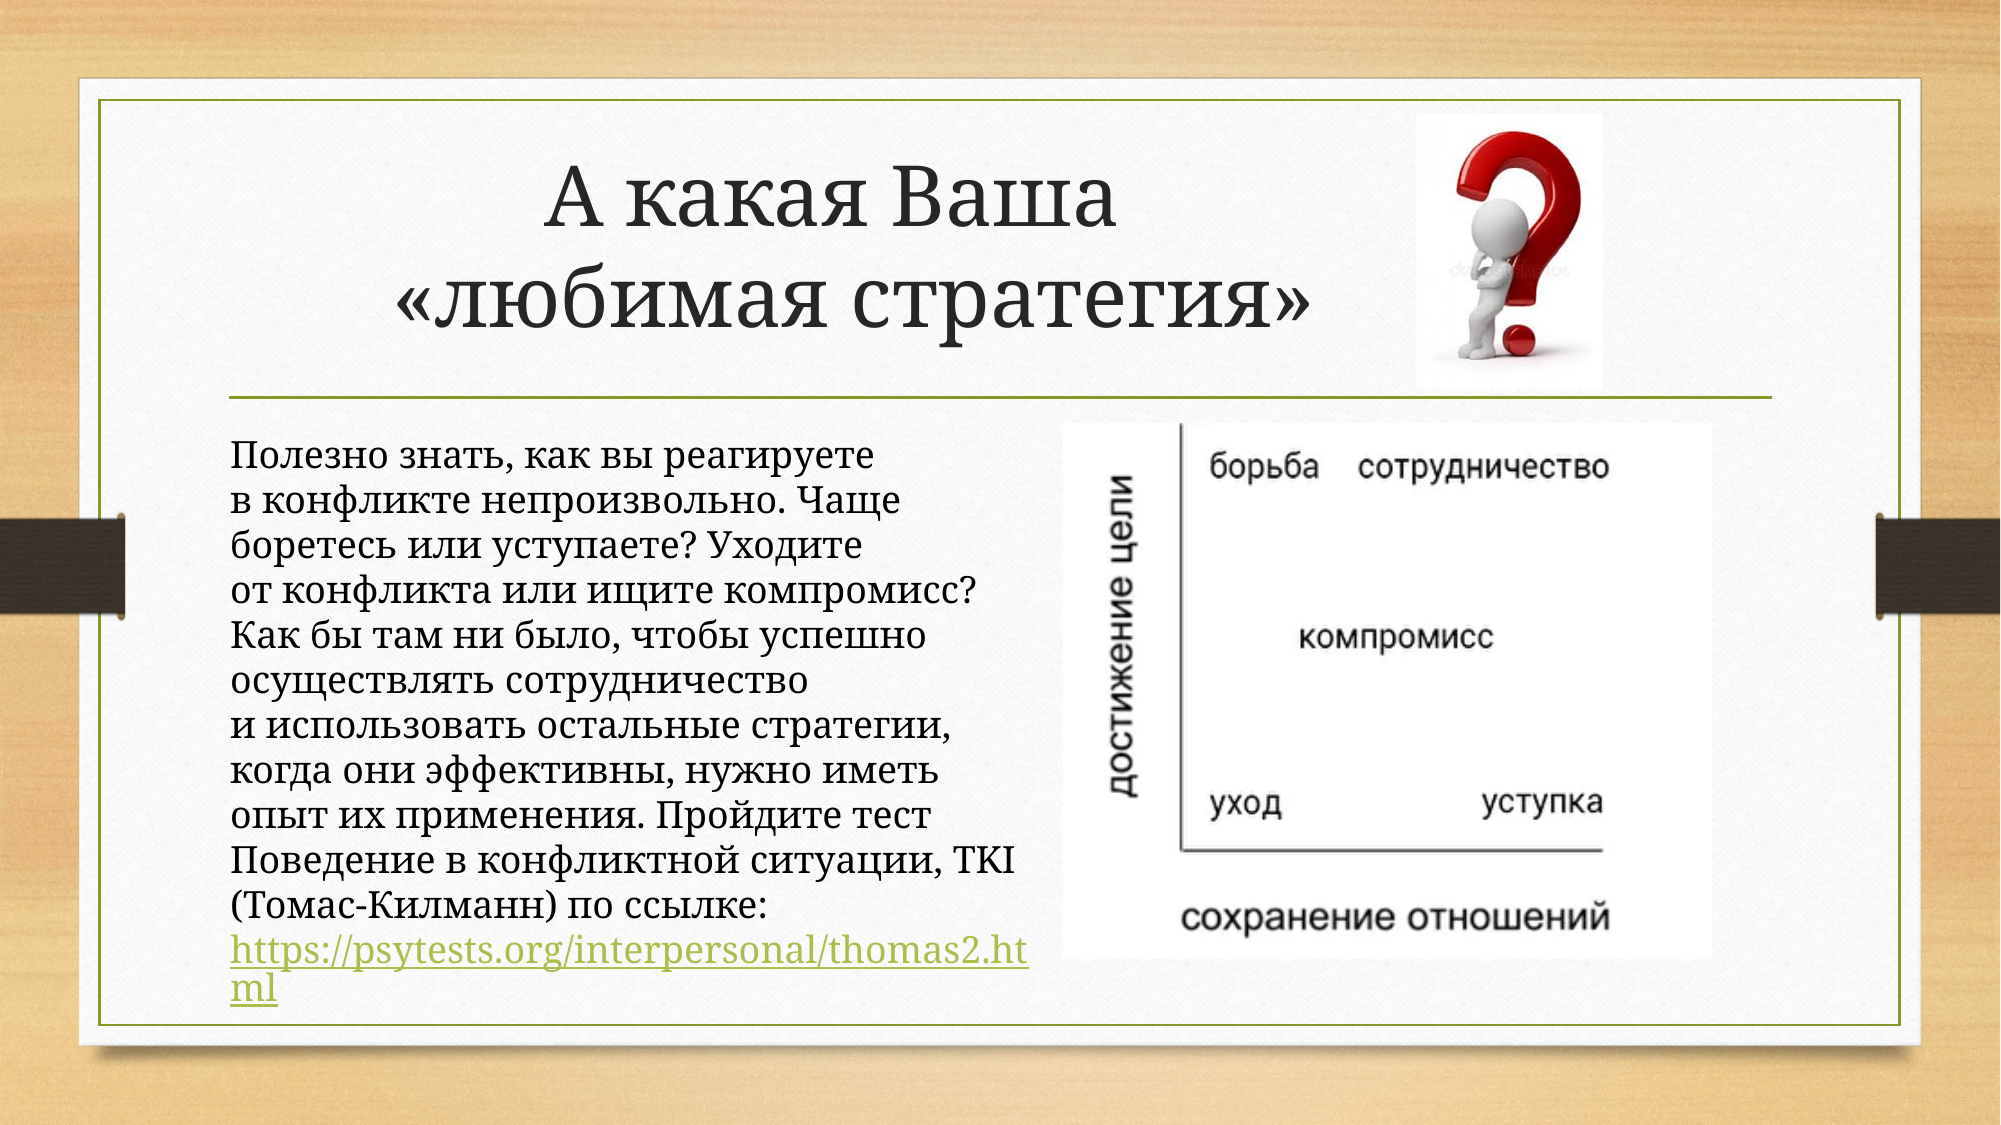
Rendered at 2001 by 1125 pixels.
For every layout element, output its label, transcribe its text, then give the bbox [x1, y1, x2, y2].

text_box Полезно знать, как вы реагируете в конфликте непроизвольно. Чаще боретесь или уступаете? Уходите от конфликта или ищите компромисс? Как бы там ни было, чтобы успешно осуществлять сотрудничество и использовать остальные стратегии, когда они эффективны, нужно иметь опыт их применения. Пройдите тест Поведение в конфликтной ситуации, TKI (Томас-Килманн) по ссылке: https://psytests.org/interpersonal/thomas2.html [215, 423, 1064, 1075]
title А какая Ваша «любимая стратегия» [177, 134, 1415, 353]
picture [0, 0, 2001, 1125]
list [1062, 423, 1712, 959]
